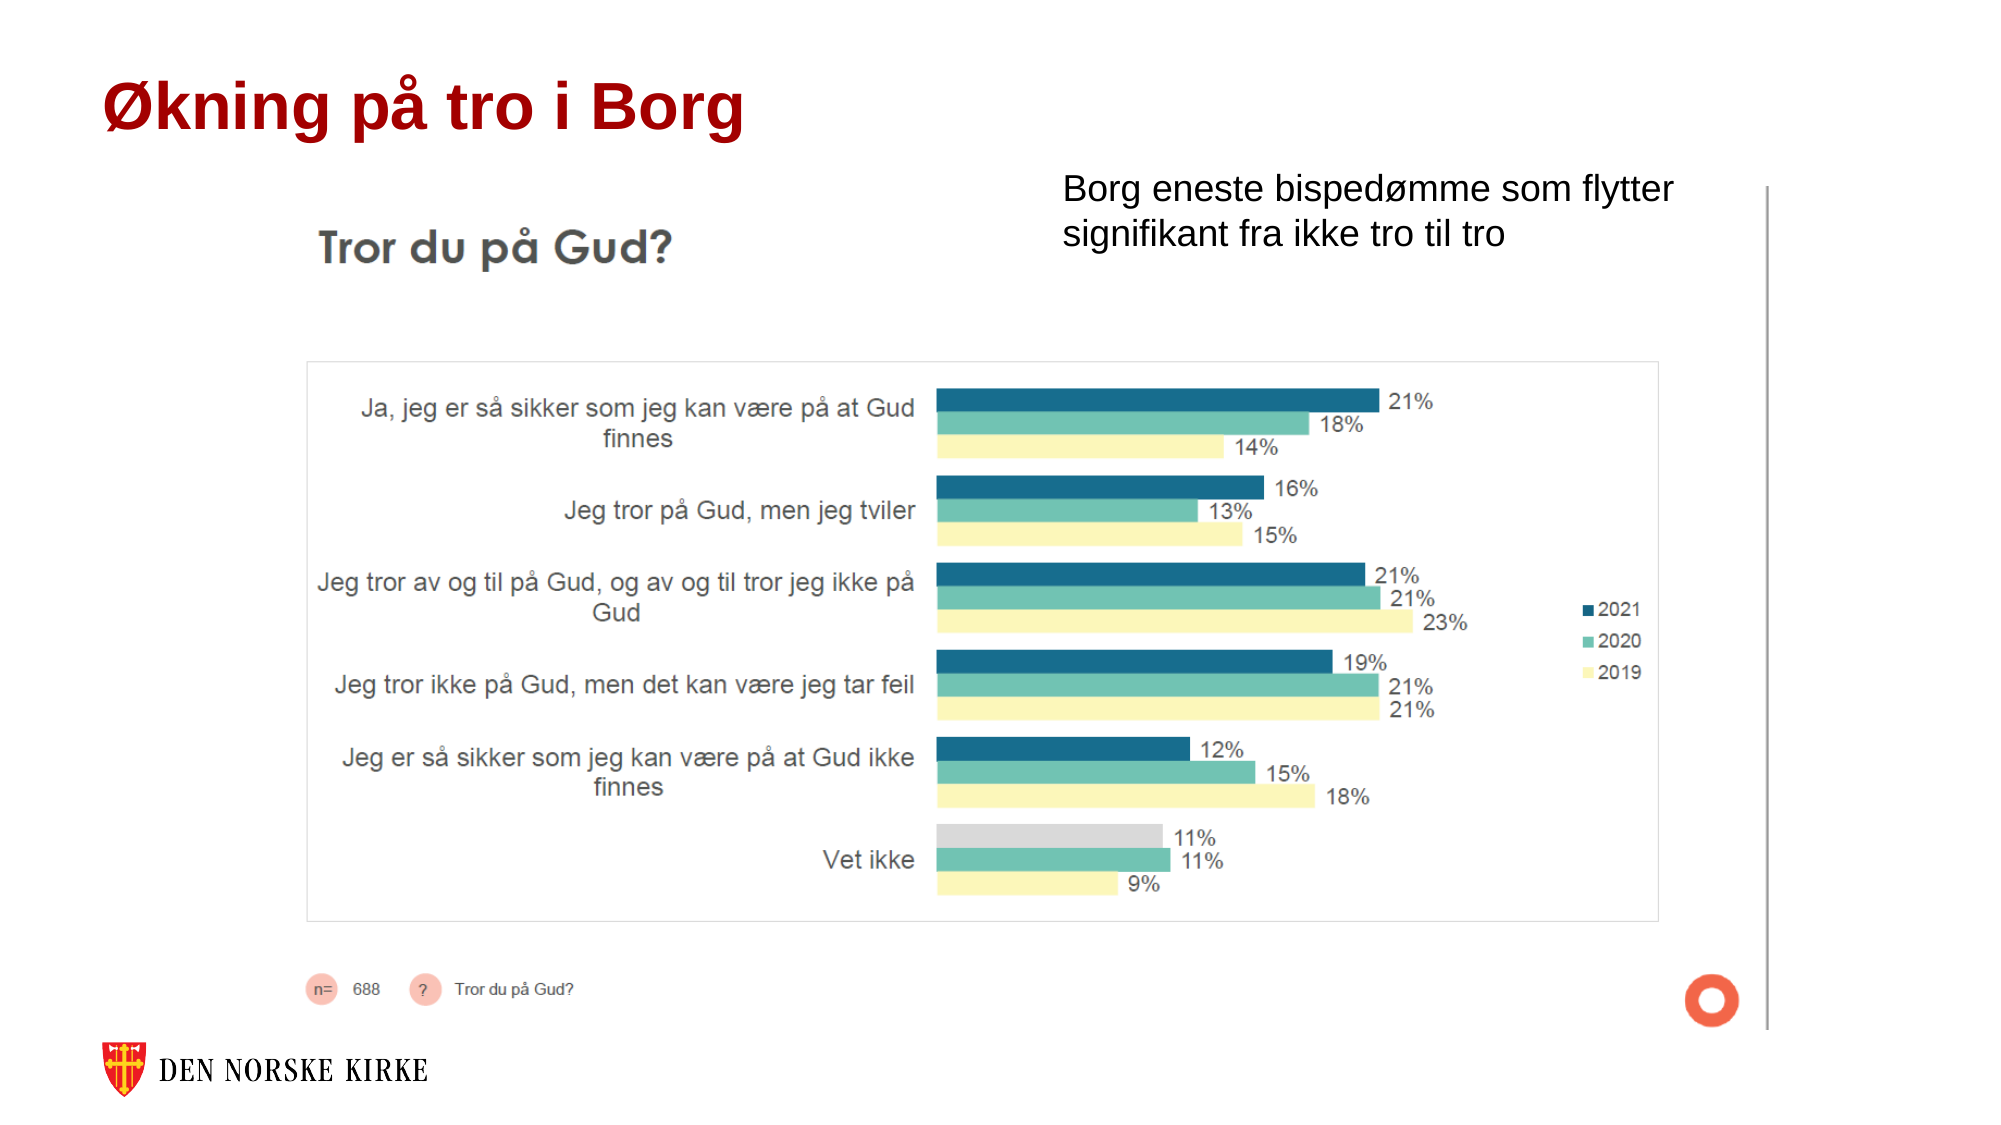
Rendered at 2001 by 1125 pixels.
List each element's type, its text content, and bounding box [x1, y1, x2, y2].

picture [217, 186, 1769, 1030]
picture [102, 1042, 427, 1097]
title Økning på tro i Borg [102, 36, 1898, 179]
text_box Borg eneste bispedømme som flytter signifikant fra ikke tro til tro [1047, 156, 1716, 186]
